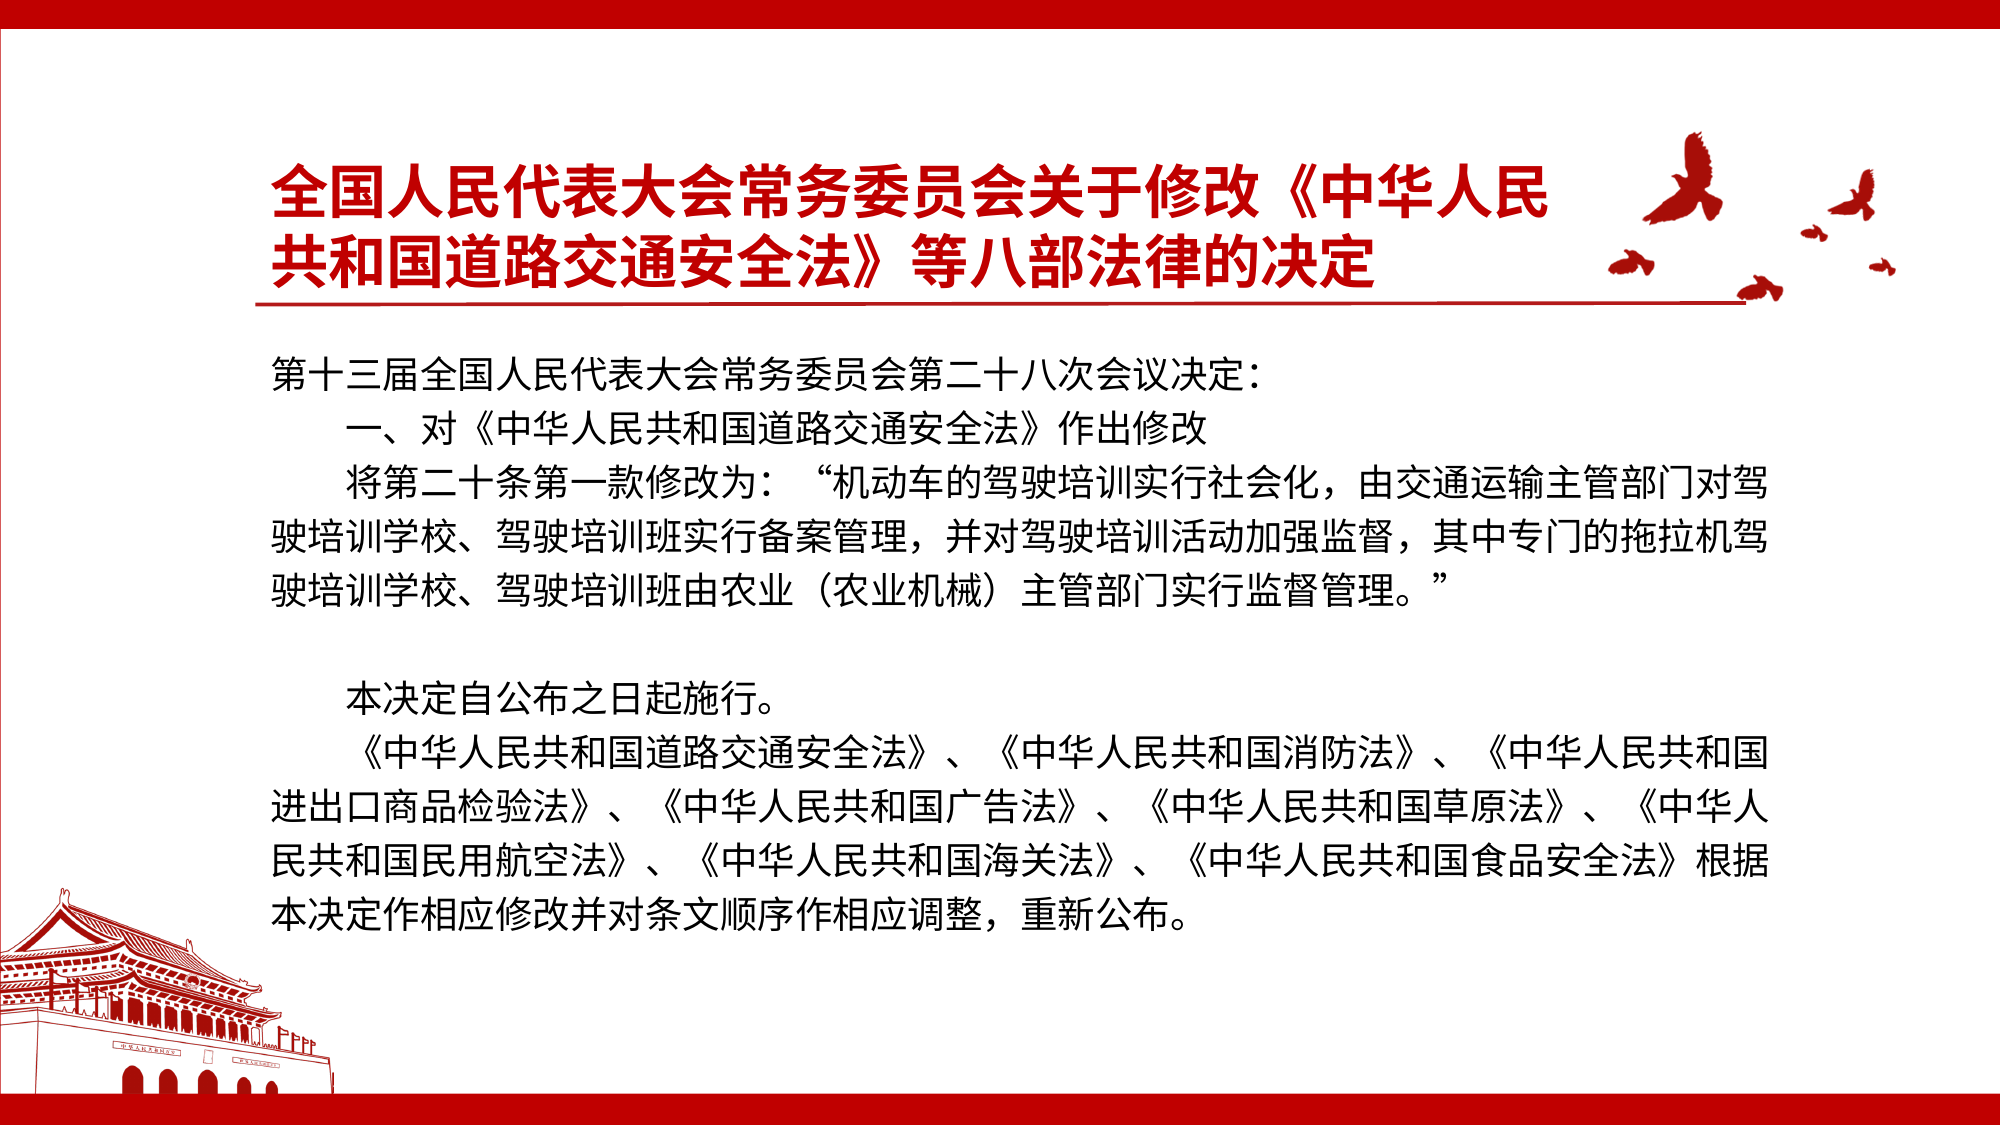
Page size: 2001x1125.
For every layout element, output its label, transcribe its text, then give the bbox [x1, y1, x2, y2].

text_box [0, 28, 2000, 1095]
text_box [0, 0, 2000, 28]
picture [0, 883, 334, 1094]
text_box [0, 1095, 2000, 1125]
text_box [255, 302, 1788, 949]
text_box 全国人民代表大会常务委员会关于修改《中华人民共和国道路交通安全法》等八部法律的决定 [255, 148, 1572, 302]
picture [1572, 94, 1947, 335]
